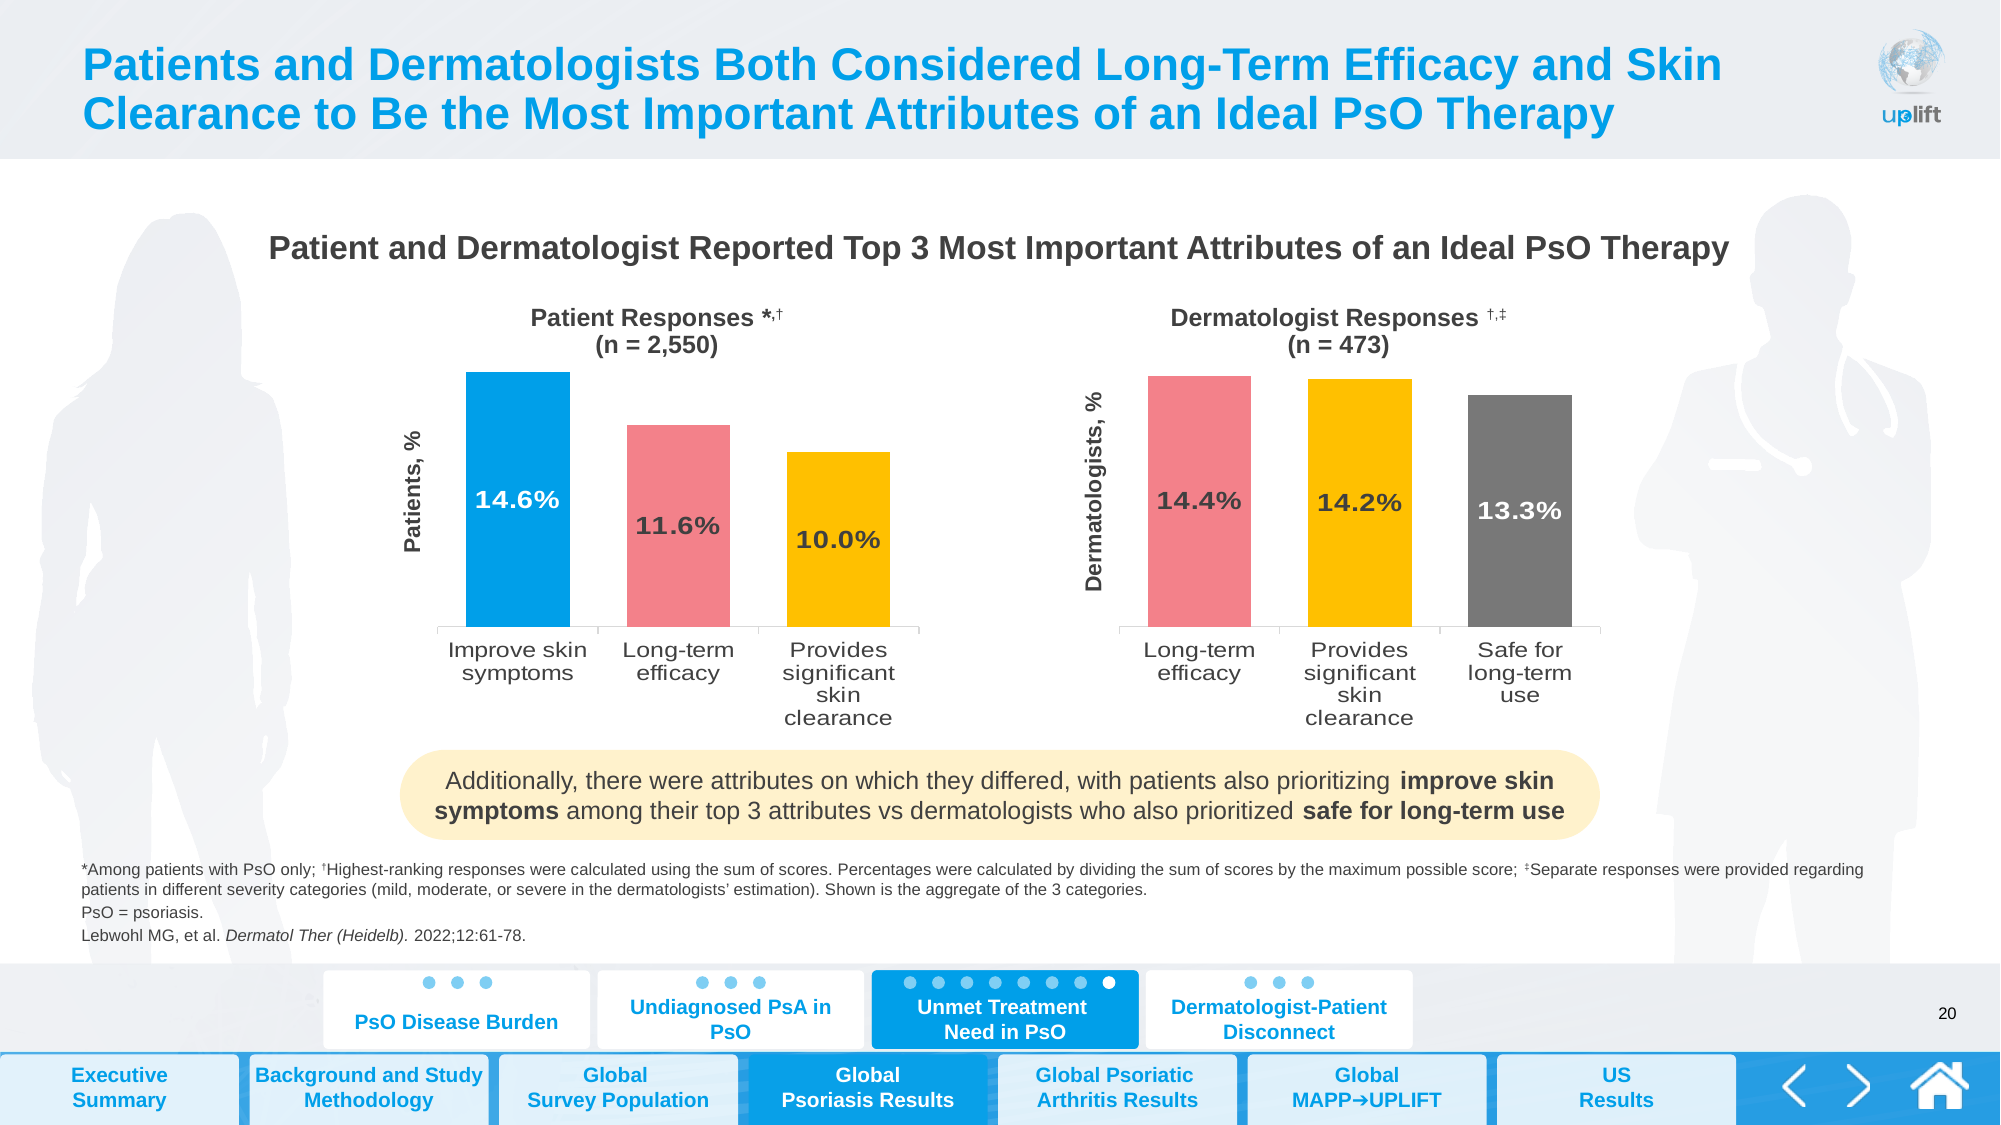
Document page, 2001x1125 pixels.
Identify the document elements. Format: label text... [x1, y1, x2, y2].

title Patients and Dermatologists Both Considered Long-Term Efficacy and Skin Clearance to Be the Most Important Attributes of an Ideal PsO Therapy [67, 0, 1793, 155]
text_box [32, 194, 1931, 964]
picture [0, 0, 2000, 1125]
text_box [1070, 296, 1608, 730]
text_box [389, 296, 920, 730]
